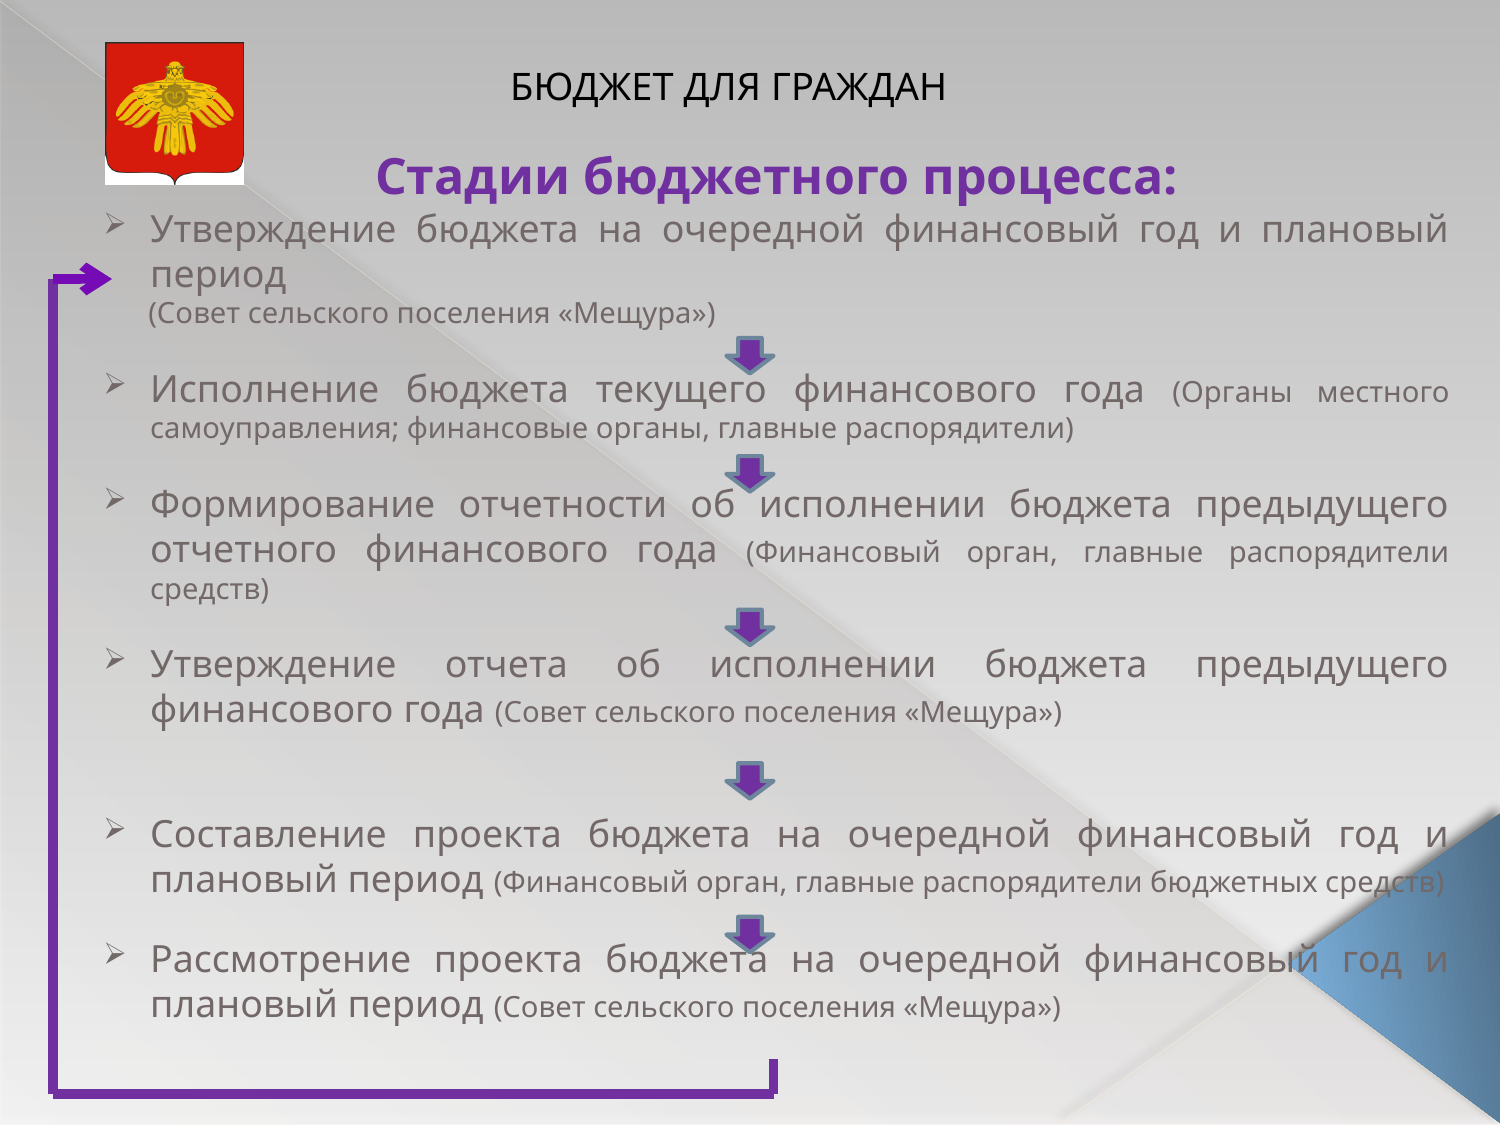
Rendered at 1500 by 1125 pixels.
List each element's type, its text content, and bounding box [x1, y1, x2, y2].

subtitle Стадии бюджетного процесса: Утверждение бюджета на очередной финансовый год и плановый период (Совет сельского поселения «Мещура») Исполнение бюджета текущего финансового года (Органы местного самоуправления; финансовые органы, главные распорядители) Формирование отчетности об исполнении бюджета предыдущего отчетного финансового года (Финансовый орган, главные распорядители средств) Утверждение отчета об исполнении бюджета предыдущего финансового года (Совет сельского поселения «Мещура») Составление проекта бюджета на очередной финансовый год и плановый период (Финансовый орган, главные распорядители бюджетных средств) Рассмотрение проекта бюджета на очередной финансовый год и плановый период (Совет сельского поселения «Мещура») [88, 137, 1471, 1125]
text_box [724, 454, 776, 494]
text_box [724, 607, 776, 647]
text_box [724, 335, 776, 376]
text_box [724, 914, 776, 954]
picture [105, 42, 244, 186]
title БЮДЖЕТ ДЛЯ ГРАЖДАН [247, 54, 1306, 161]
text_box [724, 761, 776, 801]
